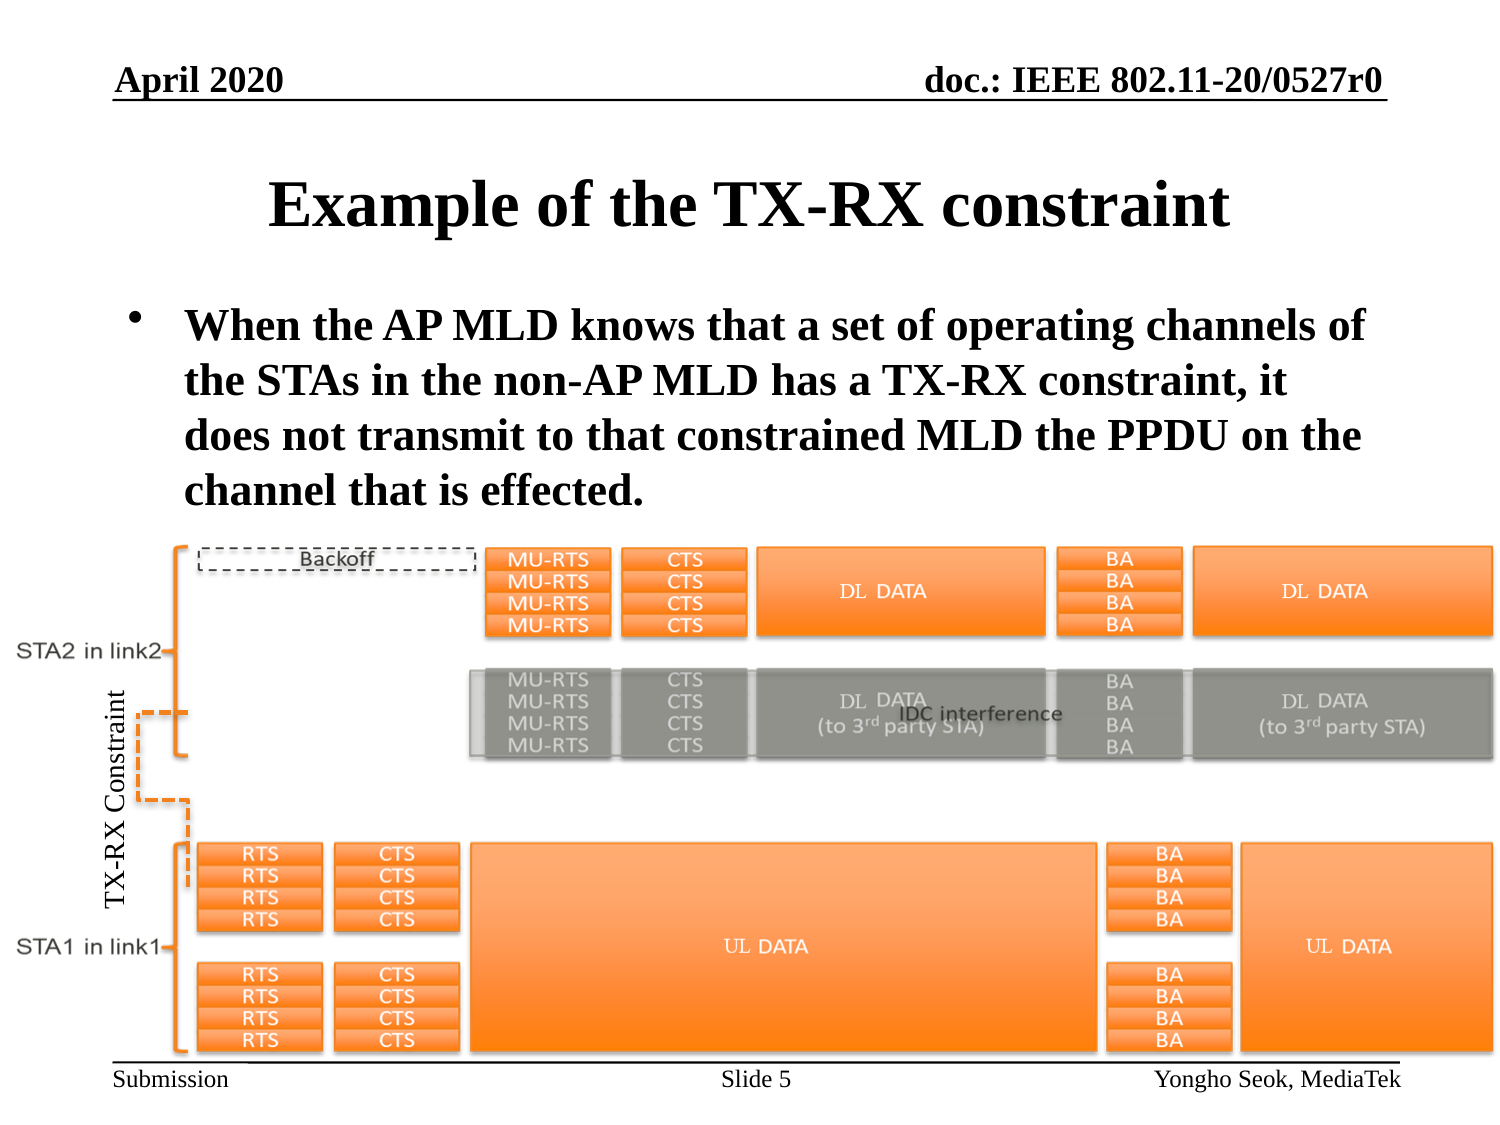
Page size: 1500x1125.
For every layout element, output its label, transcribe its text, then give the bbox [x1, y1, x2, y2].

footer Yongho Seok, MediaTek [1150, 1083, 1402, 1093]
list When the AP MLD knows that a set of operating channels of the STAs in the non-AP MLD has a TX-RX constraint, it does not transmit to that constrained MLD the PPDU on the channel that is effected. [112, 288, 1388, 535]
slide_number Slide 5 [712, 1083, 800, 1093]
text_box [75, 774, 251, 826]
picture [0, 536, 1500, 1076]
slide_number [114, 54, 286, 101]
title Example of the TX-RX constraint [0, 112, 1500, 288]
